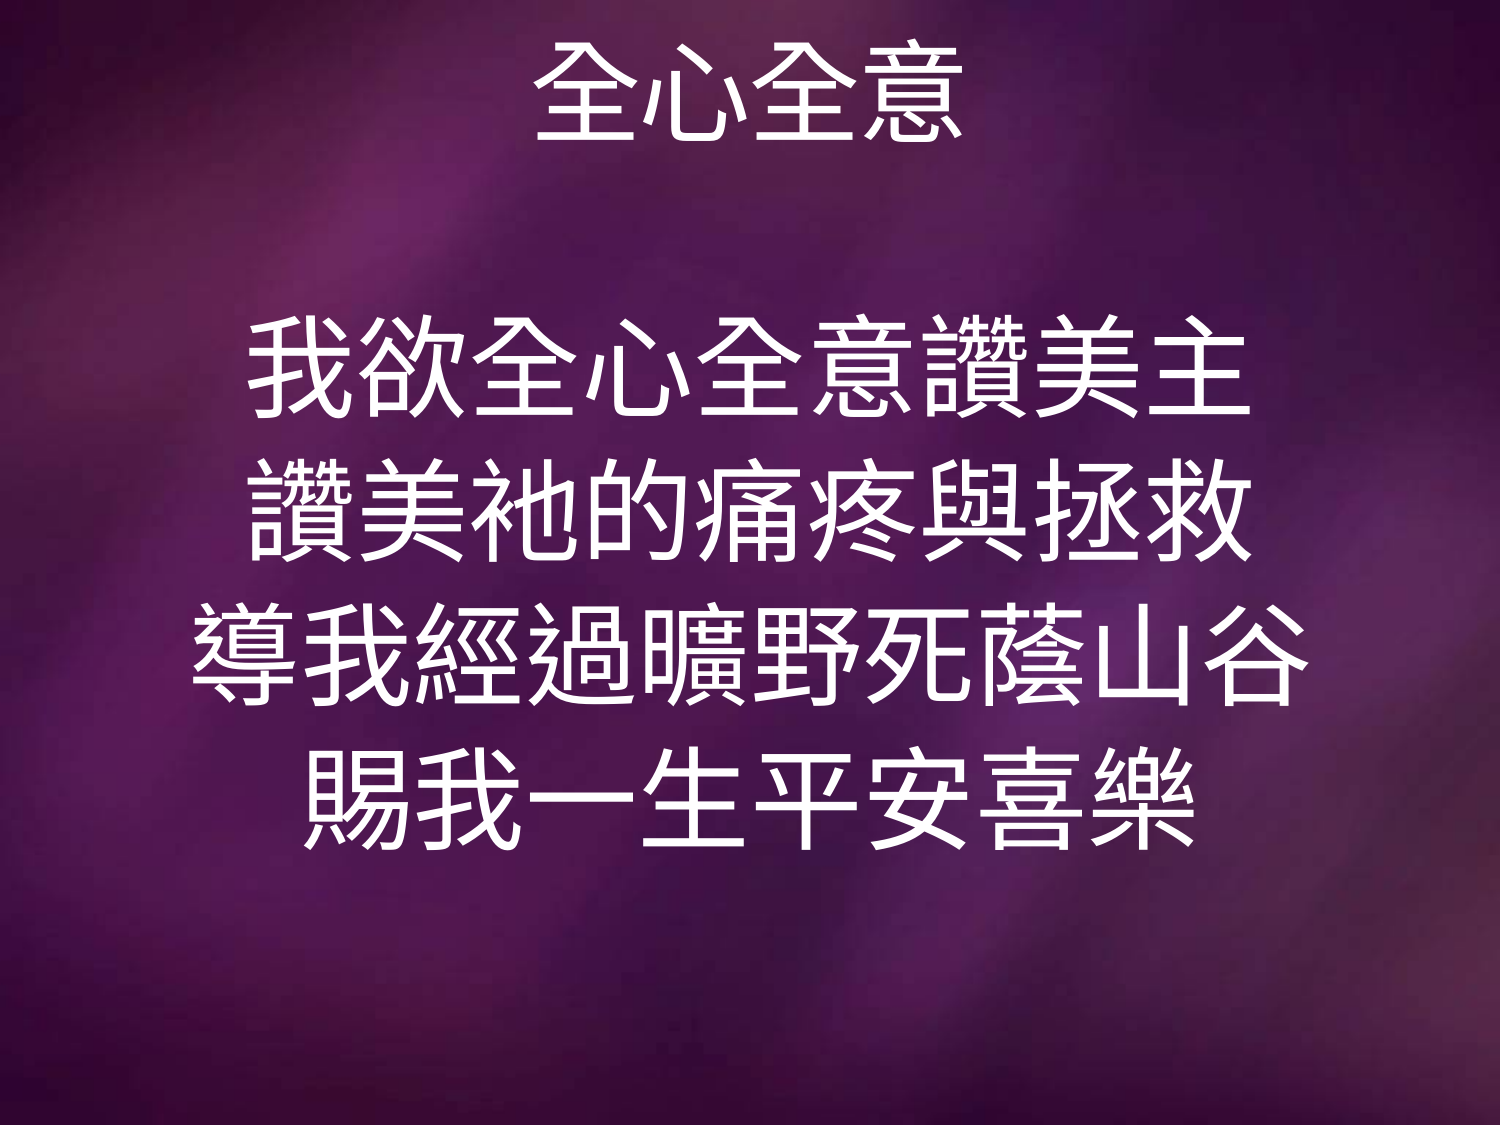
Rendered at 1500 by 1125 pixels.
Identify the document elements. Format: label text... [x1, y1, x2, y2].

title 全心全意 [62, 37, 1438, 161]
picture [0, 0, 1500, 1125]
list 我欲全心全意讚美主 讚美衪的痛疼與拯救 導我經過曠野死蔭山谷 賜我一生平安喜樂 [62, 312, 1438, 886]
